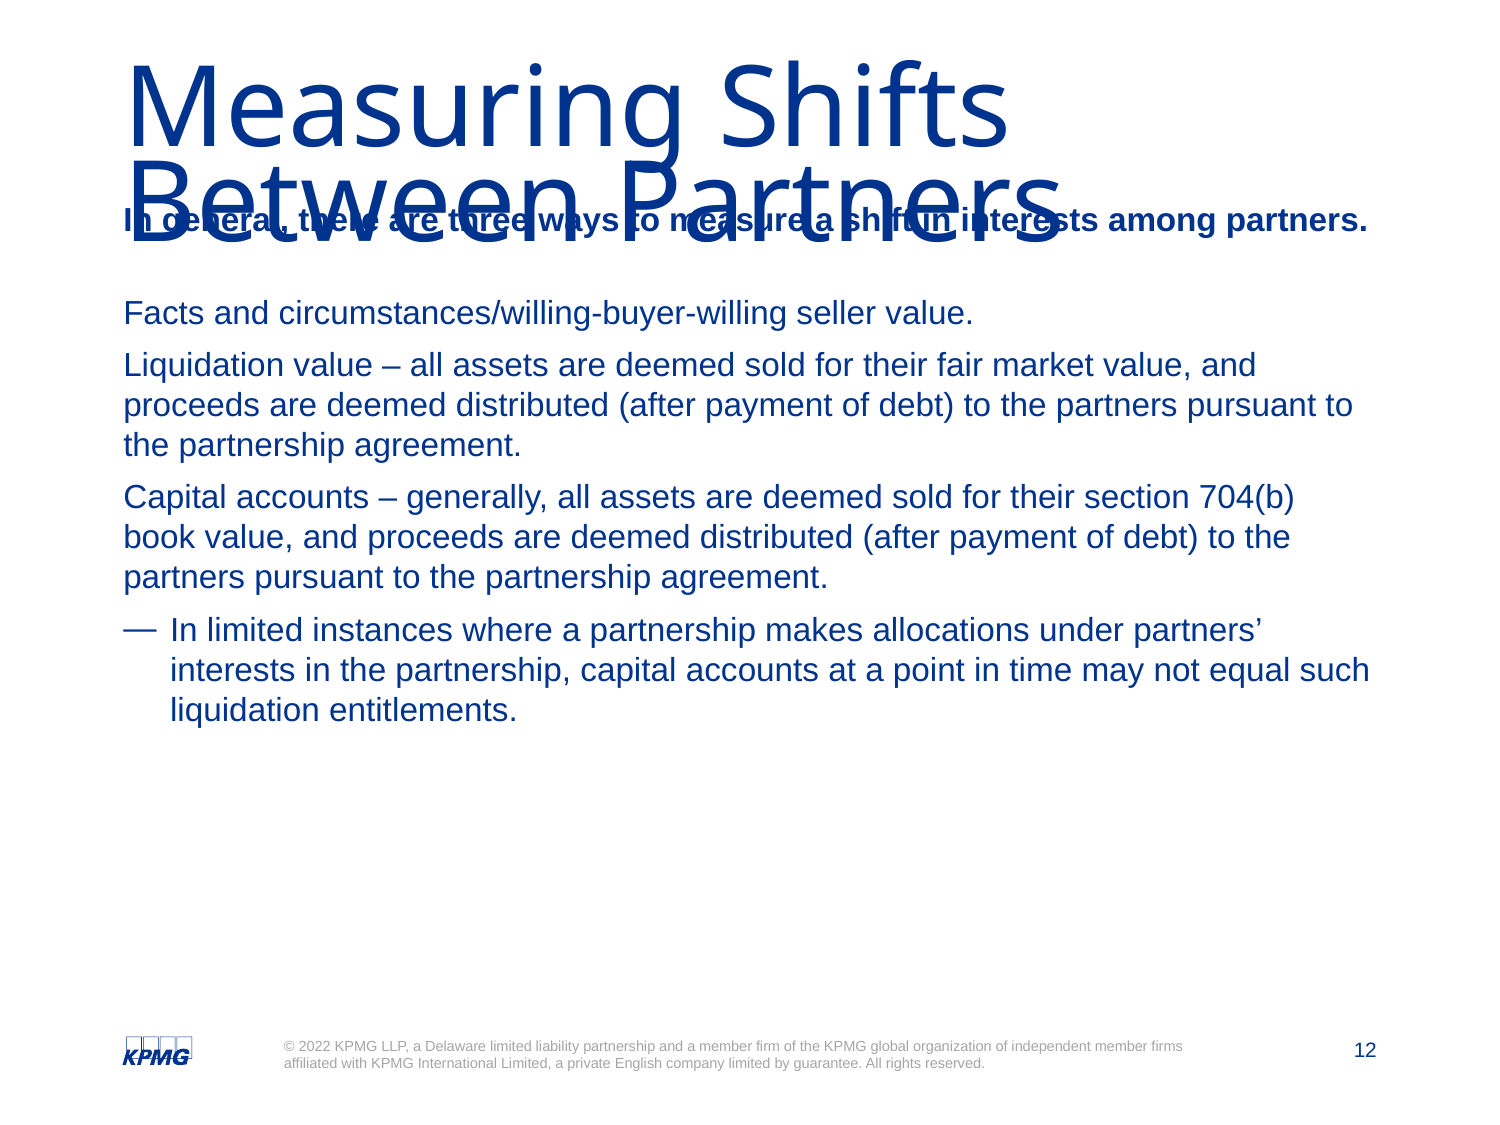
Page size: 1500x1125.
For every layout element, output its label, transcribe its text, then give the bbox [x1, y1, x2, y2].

title Measuring Shifts Between Partners [123, 70, 1377, 156]
list In general, there are three ways to measure a shift in interests among partners. Facts and circumstances/willing-buyer-willing seller value. Liquidation value – all assets are deemed sold for their fair market value, and proceeds are deemed distributed (after payment of debt) to the partners pursuant to the partnership agreement. Capital accounts – generally, all assets are deemed sold for their section 704(b) book value, and proceeds are deemed distributed (after payment of debt) to the partners pursuant to the partnership agreement. In limited instances where a partnership makes allocations under partners’ interests in the partnership, capital accounts at a point in time may not equal such liquidation entitlements. [123, 198, 1377, 953]
